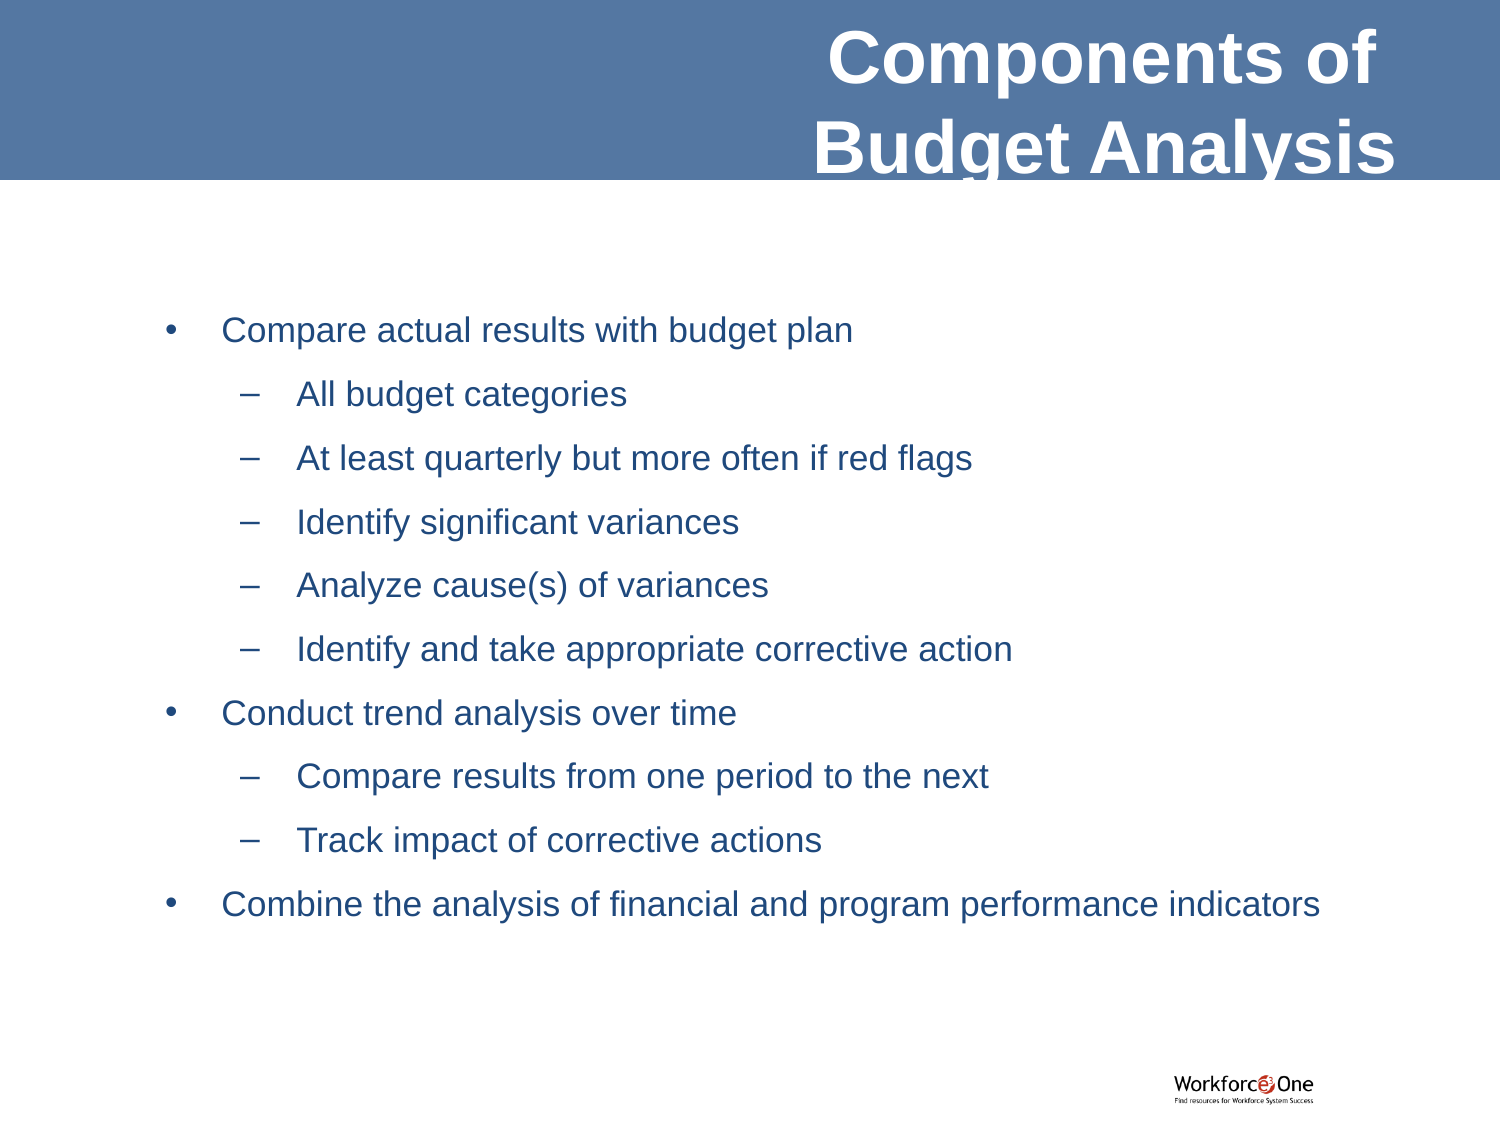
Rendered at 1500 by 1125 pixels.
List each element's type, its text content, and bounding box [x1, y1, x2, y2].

list Compare actual results with budget plan All budget categories At least quarterly but more often if red flags Identify significant variances Analyze cause(s) of variances Identify and take appropriate corrective action Conduct trend analysis over time Compare results from one period to the next Track impact of corrective actions Combine the analysis of financial and program performance indicators [150, 299, 1350, 963]
list Components of Budget Analysis [174, 0, 1413, 237]
picture [1162, 1049, 1325, 1125]
